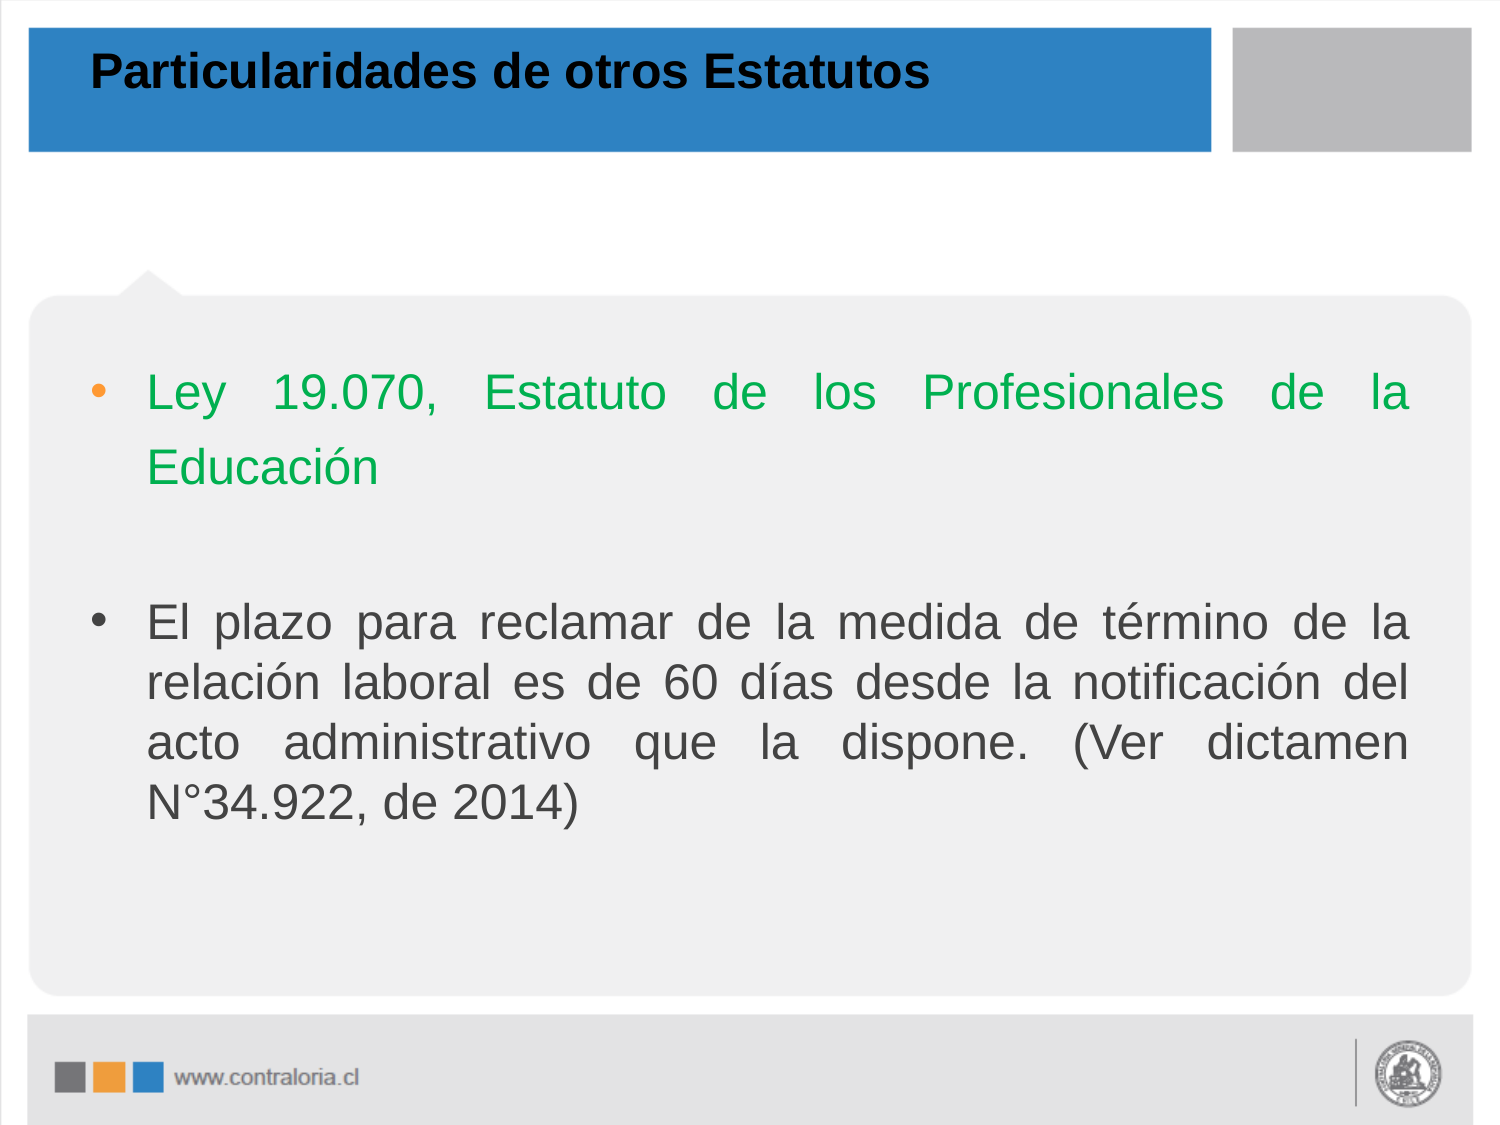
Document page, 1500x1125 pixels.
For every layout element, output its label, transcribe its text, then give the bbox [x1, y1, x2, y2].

title Particularidades de otros Estatutos [74, 44, 1098, 212]
picture [0, 0, 1500, 1125]
list Ley 19.070, Estatuto de los Profesionales de la Educación El plazo para reclamar de la medida de término de la relación laboral es de 60 días desde la notificación del acto administrativo que la dispone. (Ver dictamen N°34.922, de 2014) [74, 336, 1426, 980]
